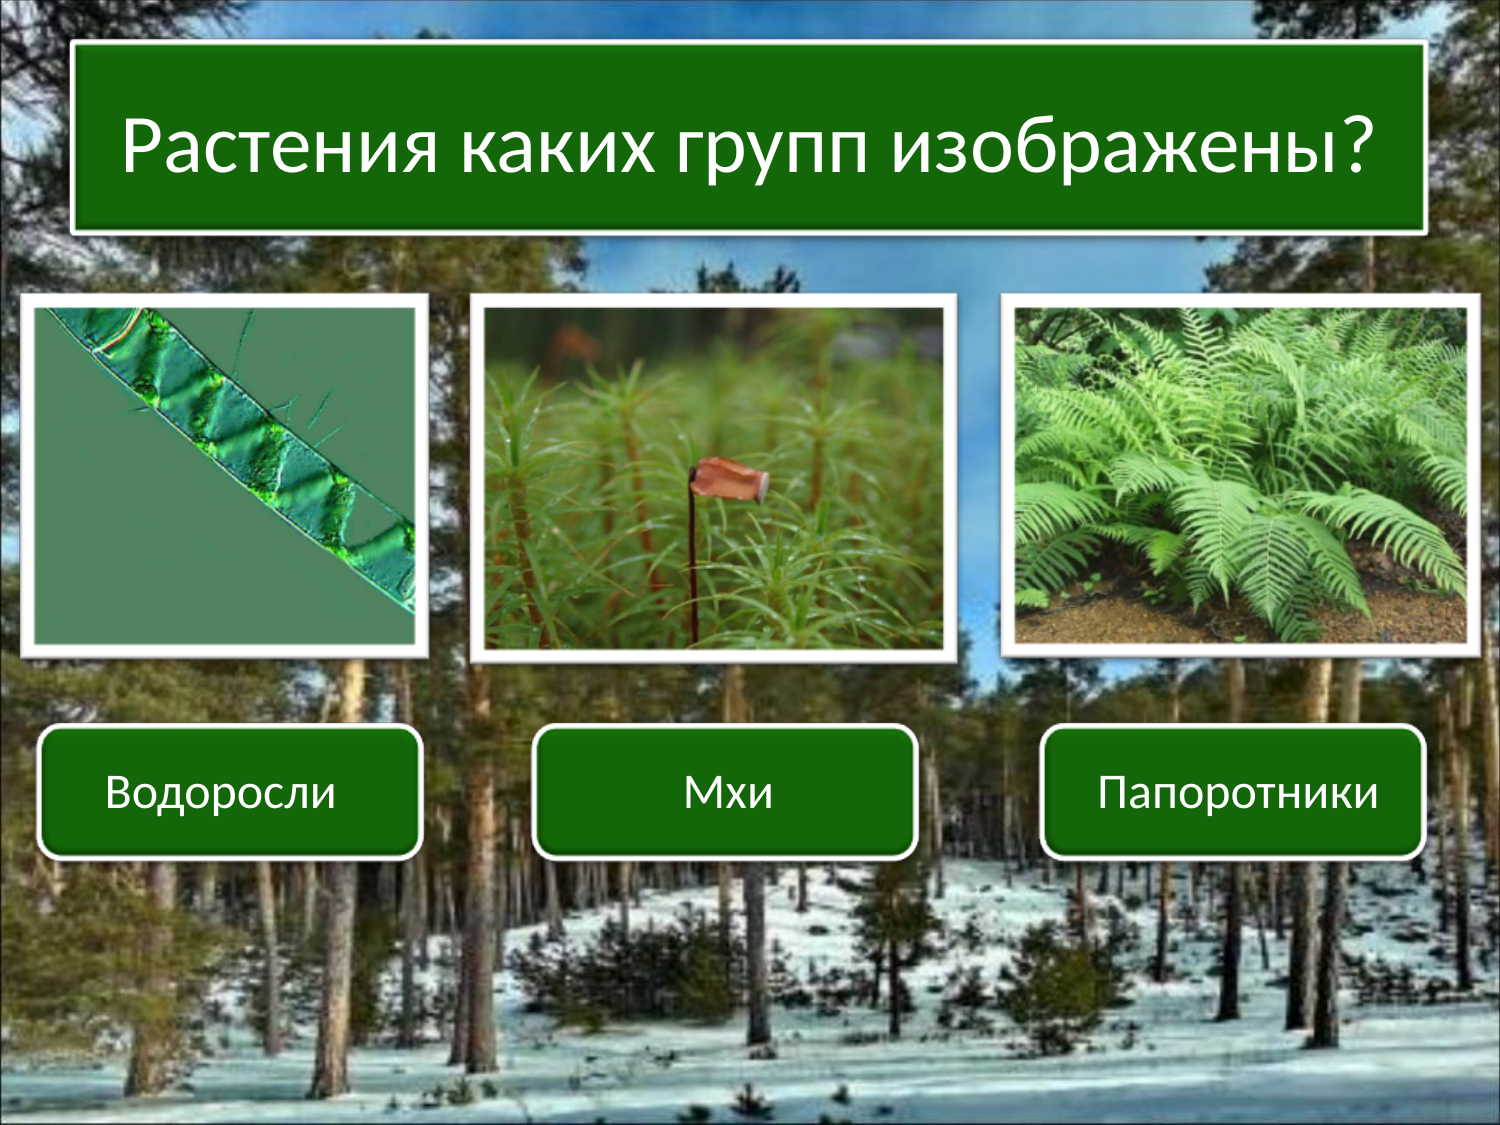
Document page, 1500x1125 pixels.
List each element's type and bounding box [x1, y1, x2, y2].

text_box [50, 25, 1447, 256]
text_box [19, 708, 440, 881]
picture [0, 0, 1500, 1125]
text_box [1023, 708, 1444, 881]
text_box [515, 708, 936, 881]
